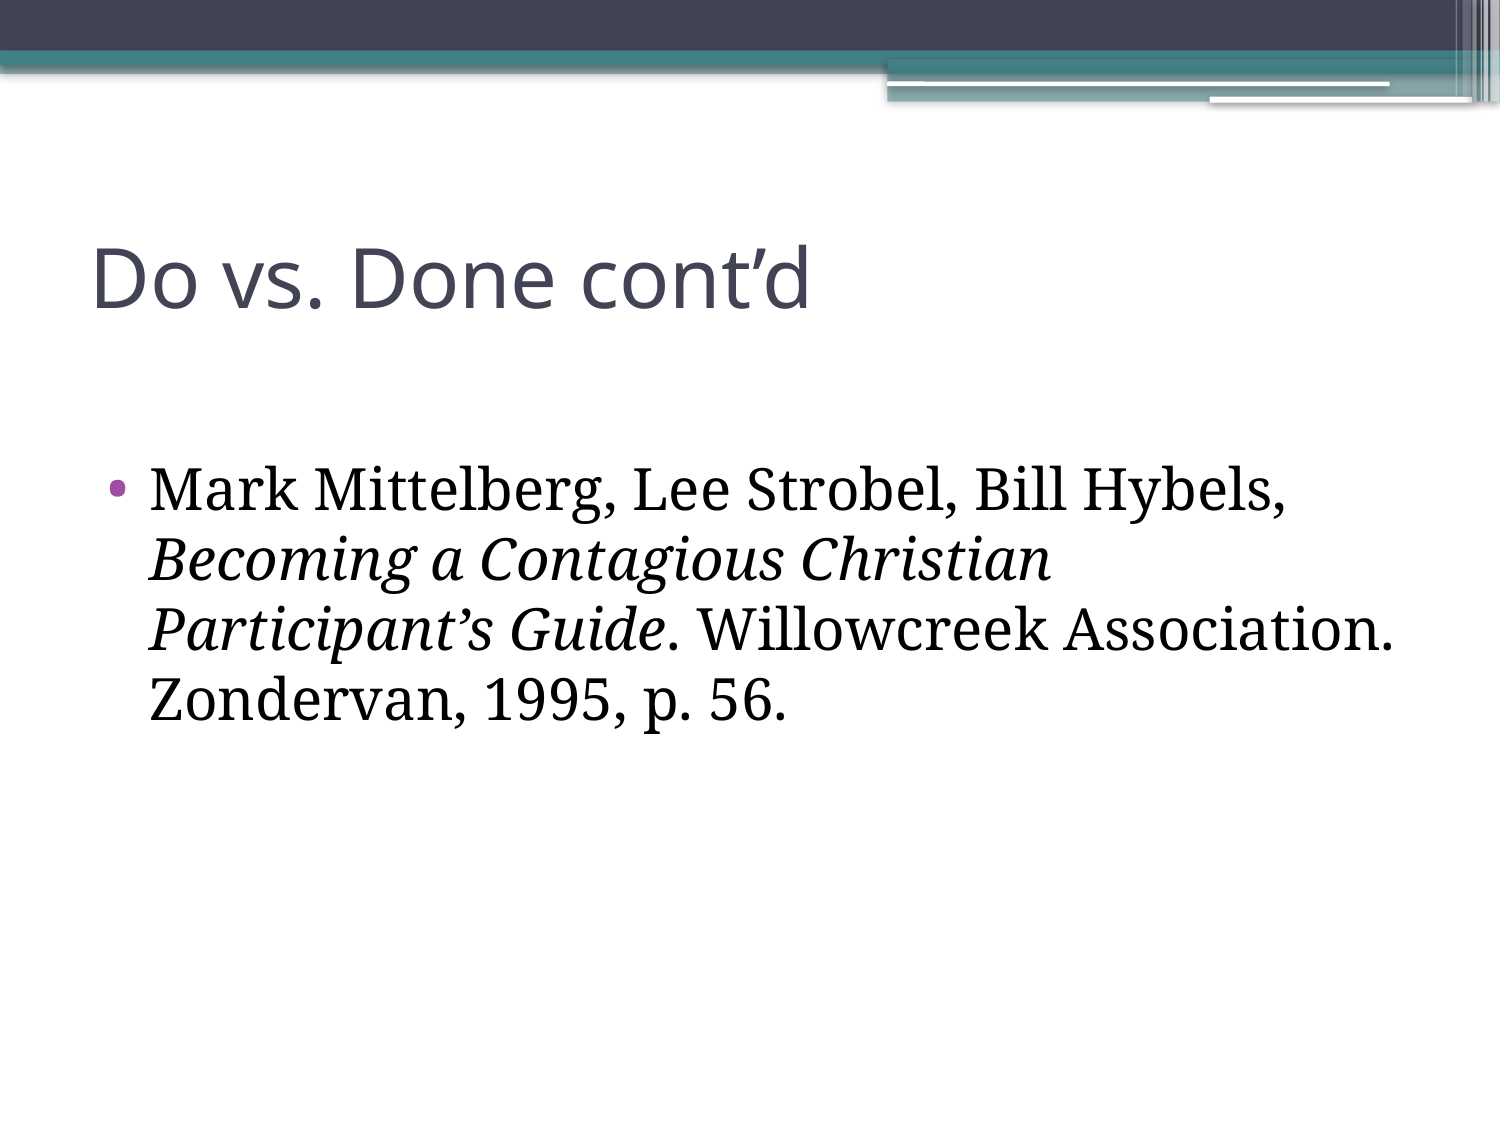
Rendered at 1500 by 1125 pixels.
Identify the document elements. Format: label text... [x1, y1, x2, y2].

list Mark Mittelberg, Lee Strobel, Bill Hybels, Becoming a Contagious Christian Participant’s Guide. Willowcreek Association. Zondervan, 1995, p. 56. [75, 368, 1425, 1079]
title Do vs. Done cont’d [75, 187, 1425, 363]
